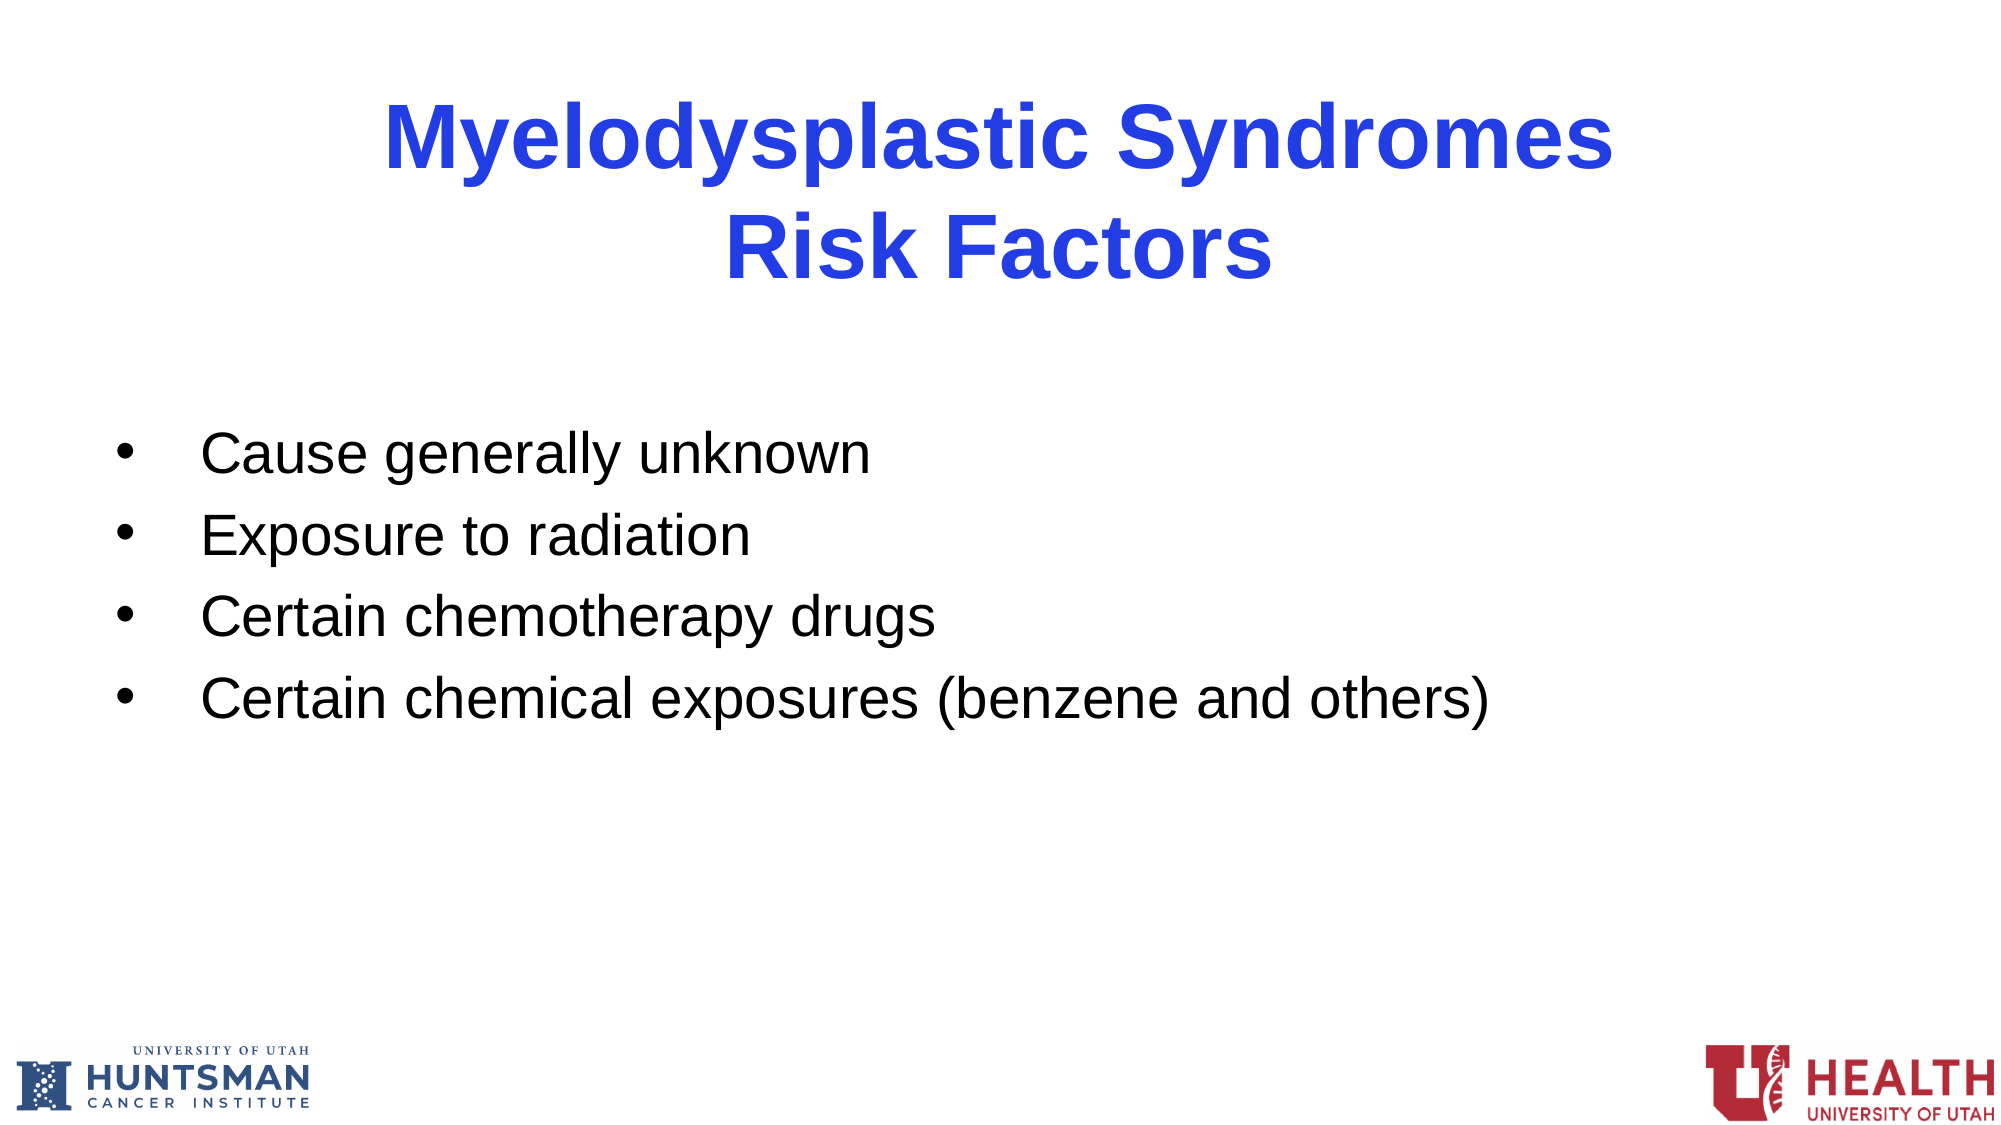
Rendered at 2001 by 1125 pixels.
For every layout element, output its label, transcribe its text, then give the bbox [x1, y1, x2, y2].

text_box Cause generally unknown Exposure to radiation Certain chemotherapy drugs Certain chemical exposures (benzene and others) [100, 407, 1900, 896]
text_box Myelodysplastic Syndromes Risk Factors [362, 111, 1638, 262]
picture [14, 1041, 313, 1113]
picture [1701, 1039, 2000, 1125]
